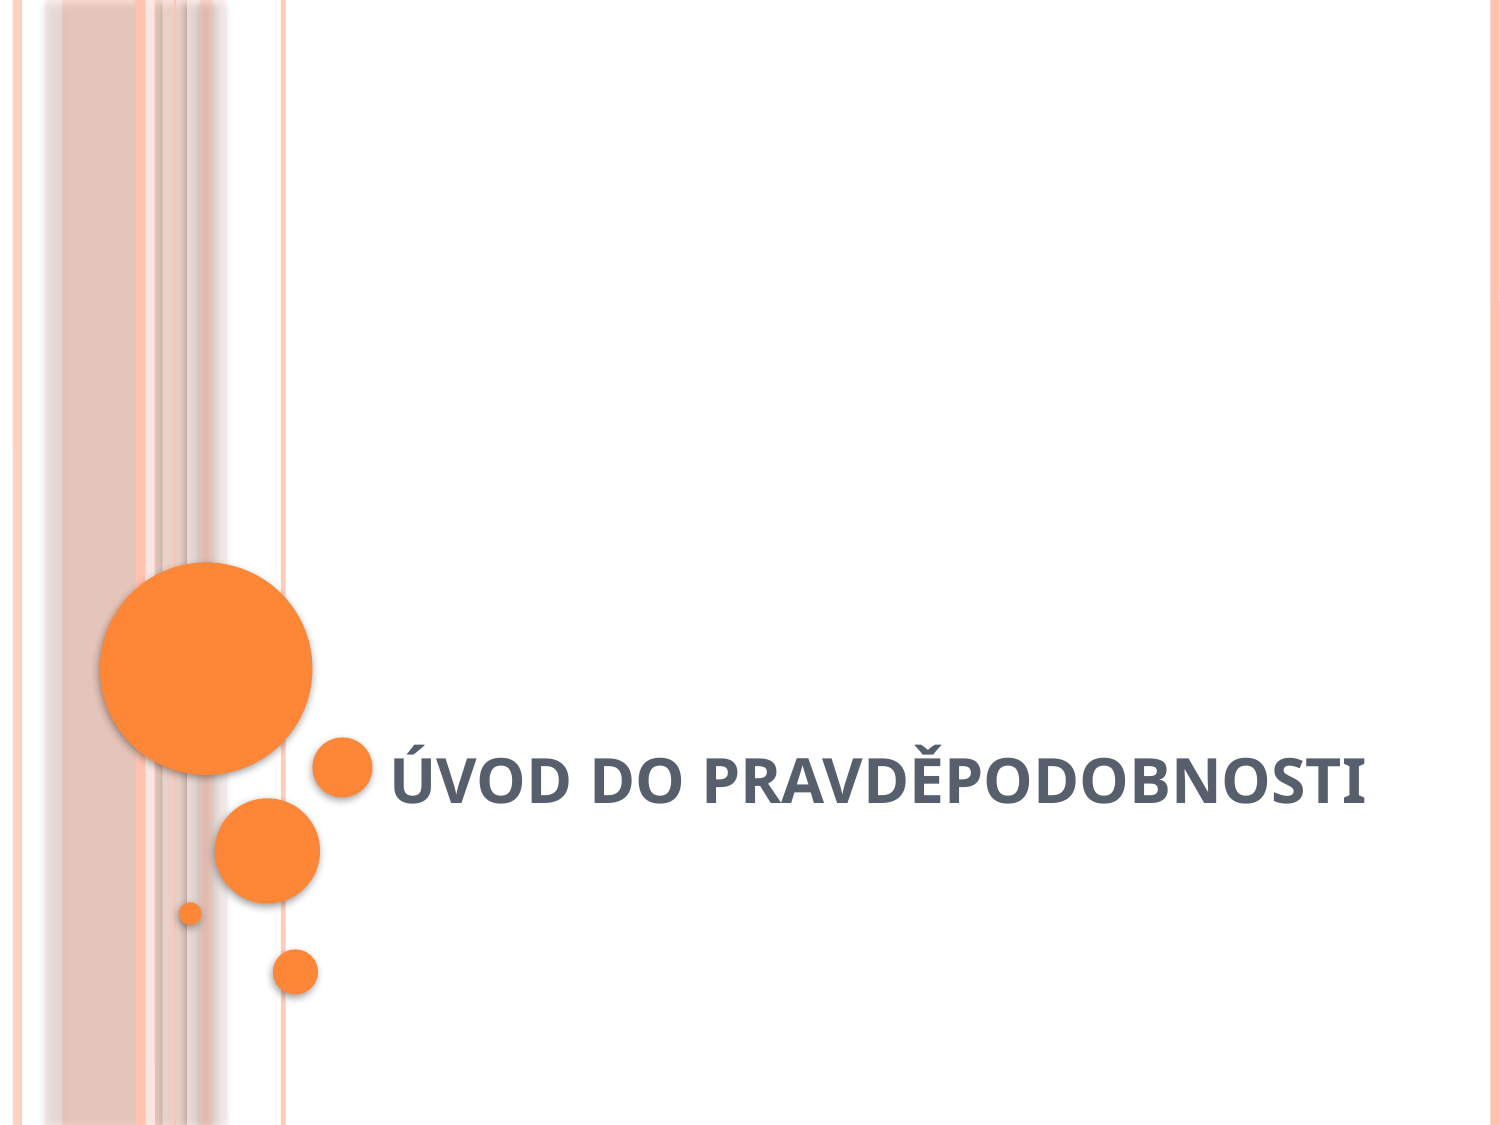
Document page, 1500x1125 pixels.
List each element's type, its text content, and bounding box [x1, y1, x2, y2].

title Úvod do pravděpodobnosti [375, 512, 1388, 824]
